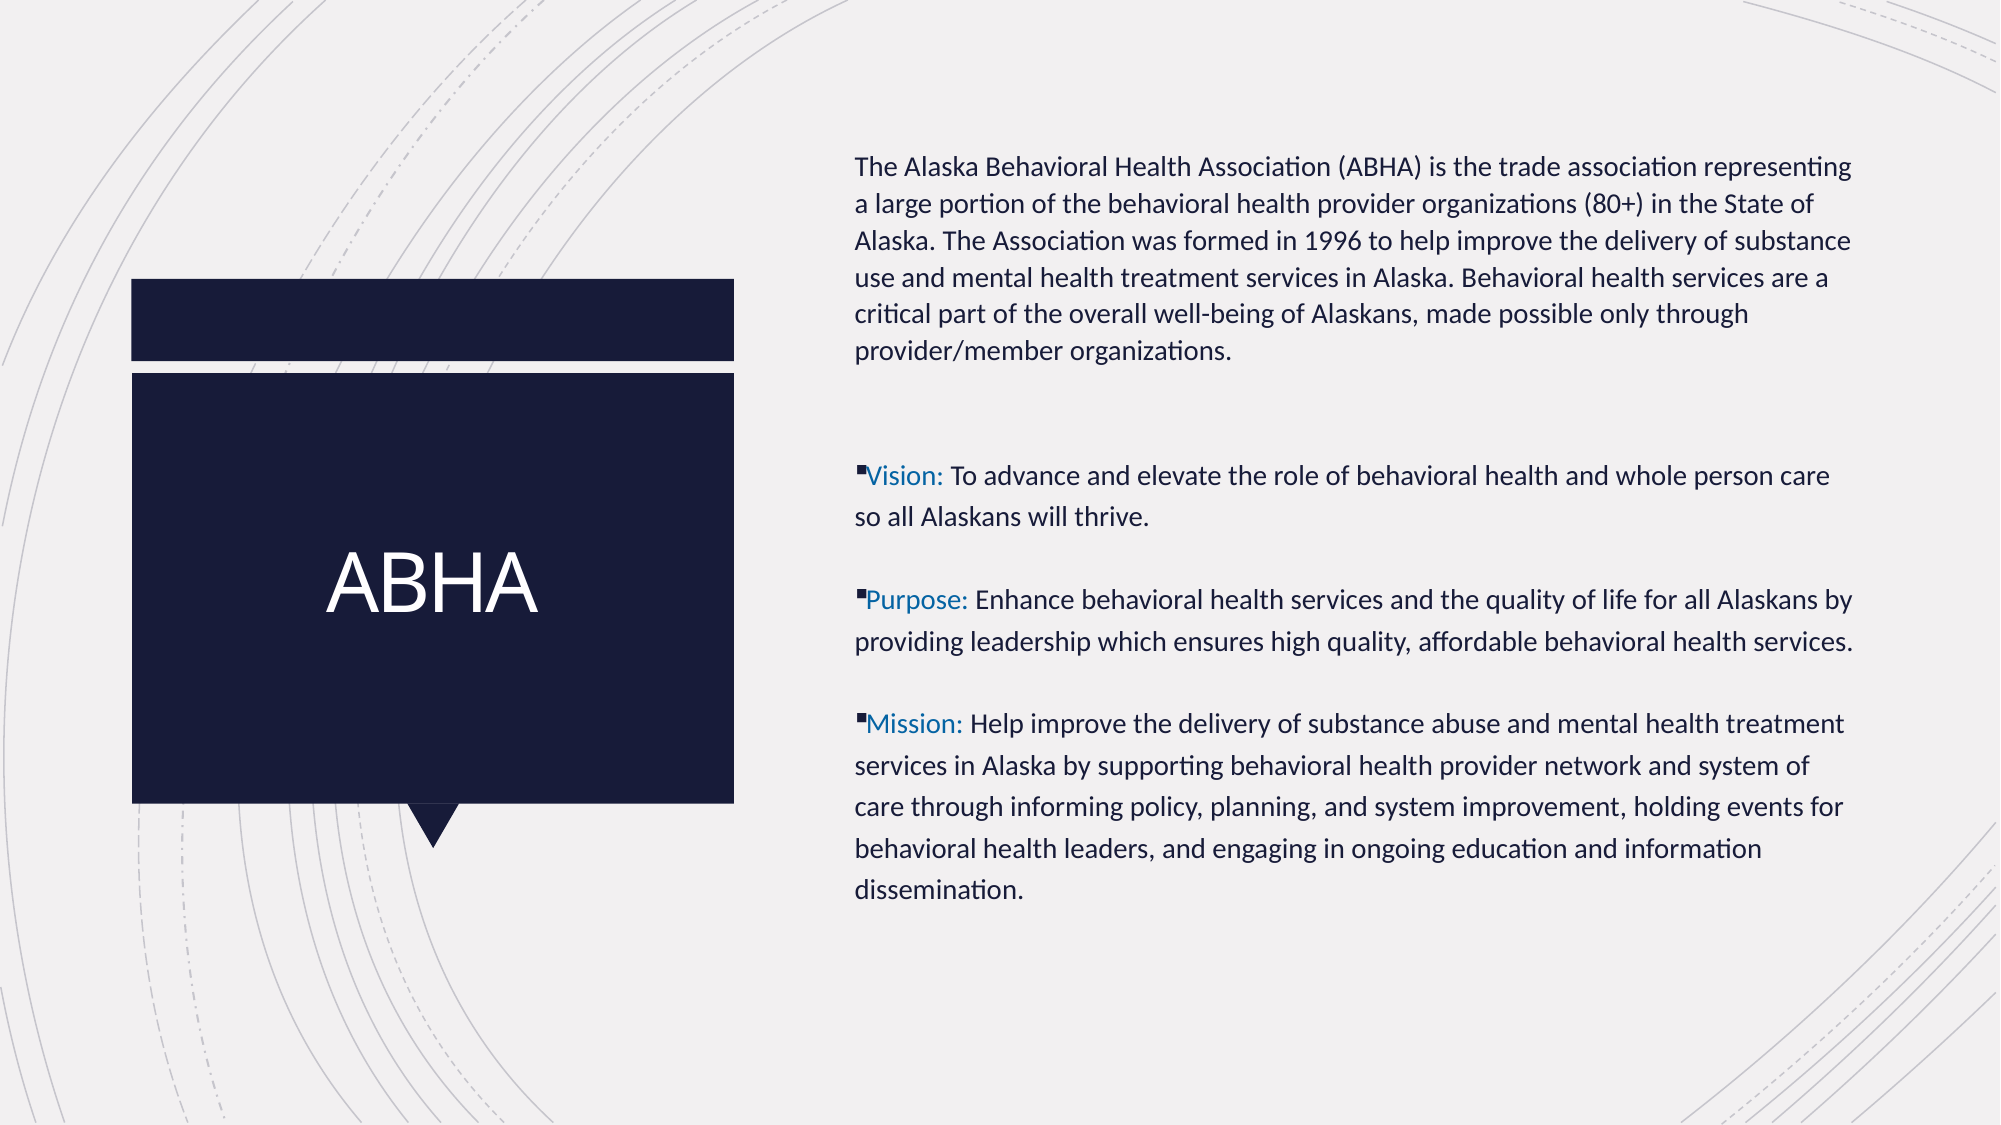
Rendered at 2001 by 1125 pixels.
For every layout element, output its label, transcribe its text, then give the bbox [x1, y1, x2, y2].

list The Alaska Behavioral Health Association (ABHA) is the trade association representing a large portion of the behavioral health provider organizations (80+) in the State of Alaska. The Association was formed in 1996 to help improve the delivery of substance use and mental health treatment services in Alaska. Behavioral health services are a critical part of the overall well-being of Alaskans, made possible only through provider/member organizations. Vision: To advance and elevate the role of behavioral health and whole person care so all Alaskans will thrive. Purpose: Enhance behavioral health services and the quality of life for all Alaskans by providing leadership which ensures high quality, affordable behavioral health services. Mission: Help improve the delivery of substance abuse and mental health treatment services in Alaska by supporting behavioral health provider network and system of care through informing policy, planning, and system improvement, holding events for behavioral health leaders, and engaging in ongoing education and information dissemination. [839, 131, 1871, 993]
title ABHA [145, 385, 720, 789]
